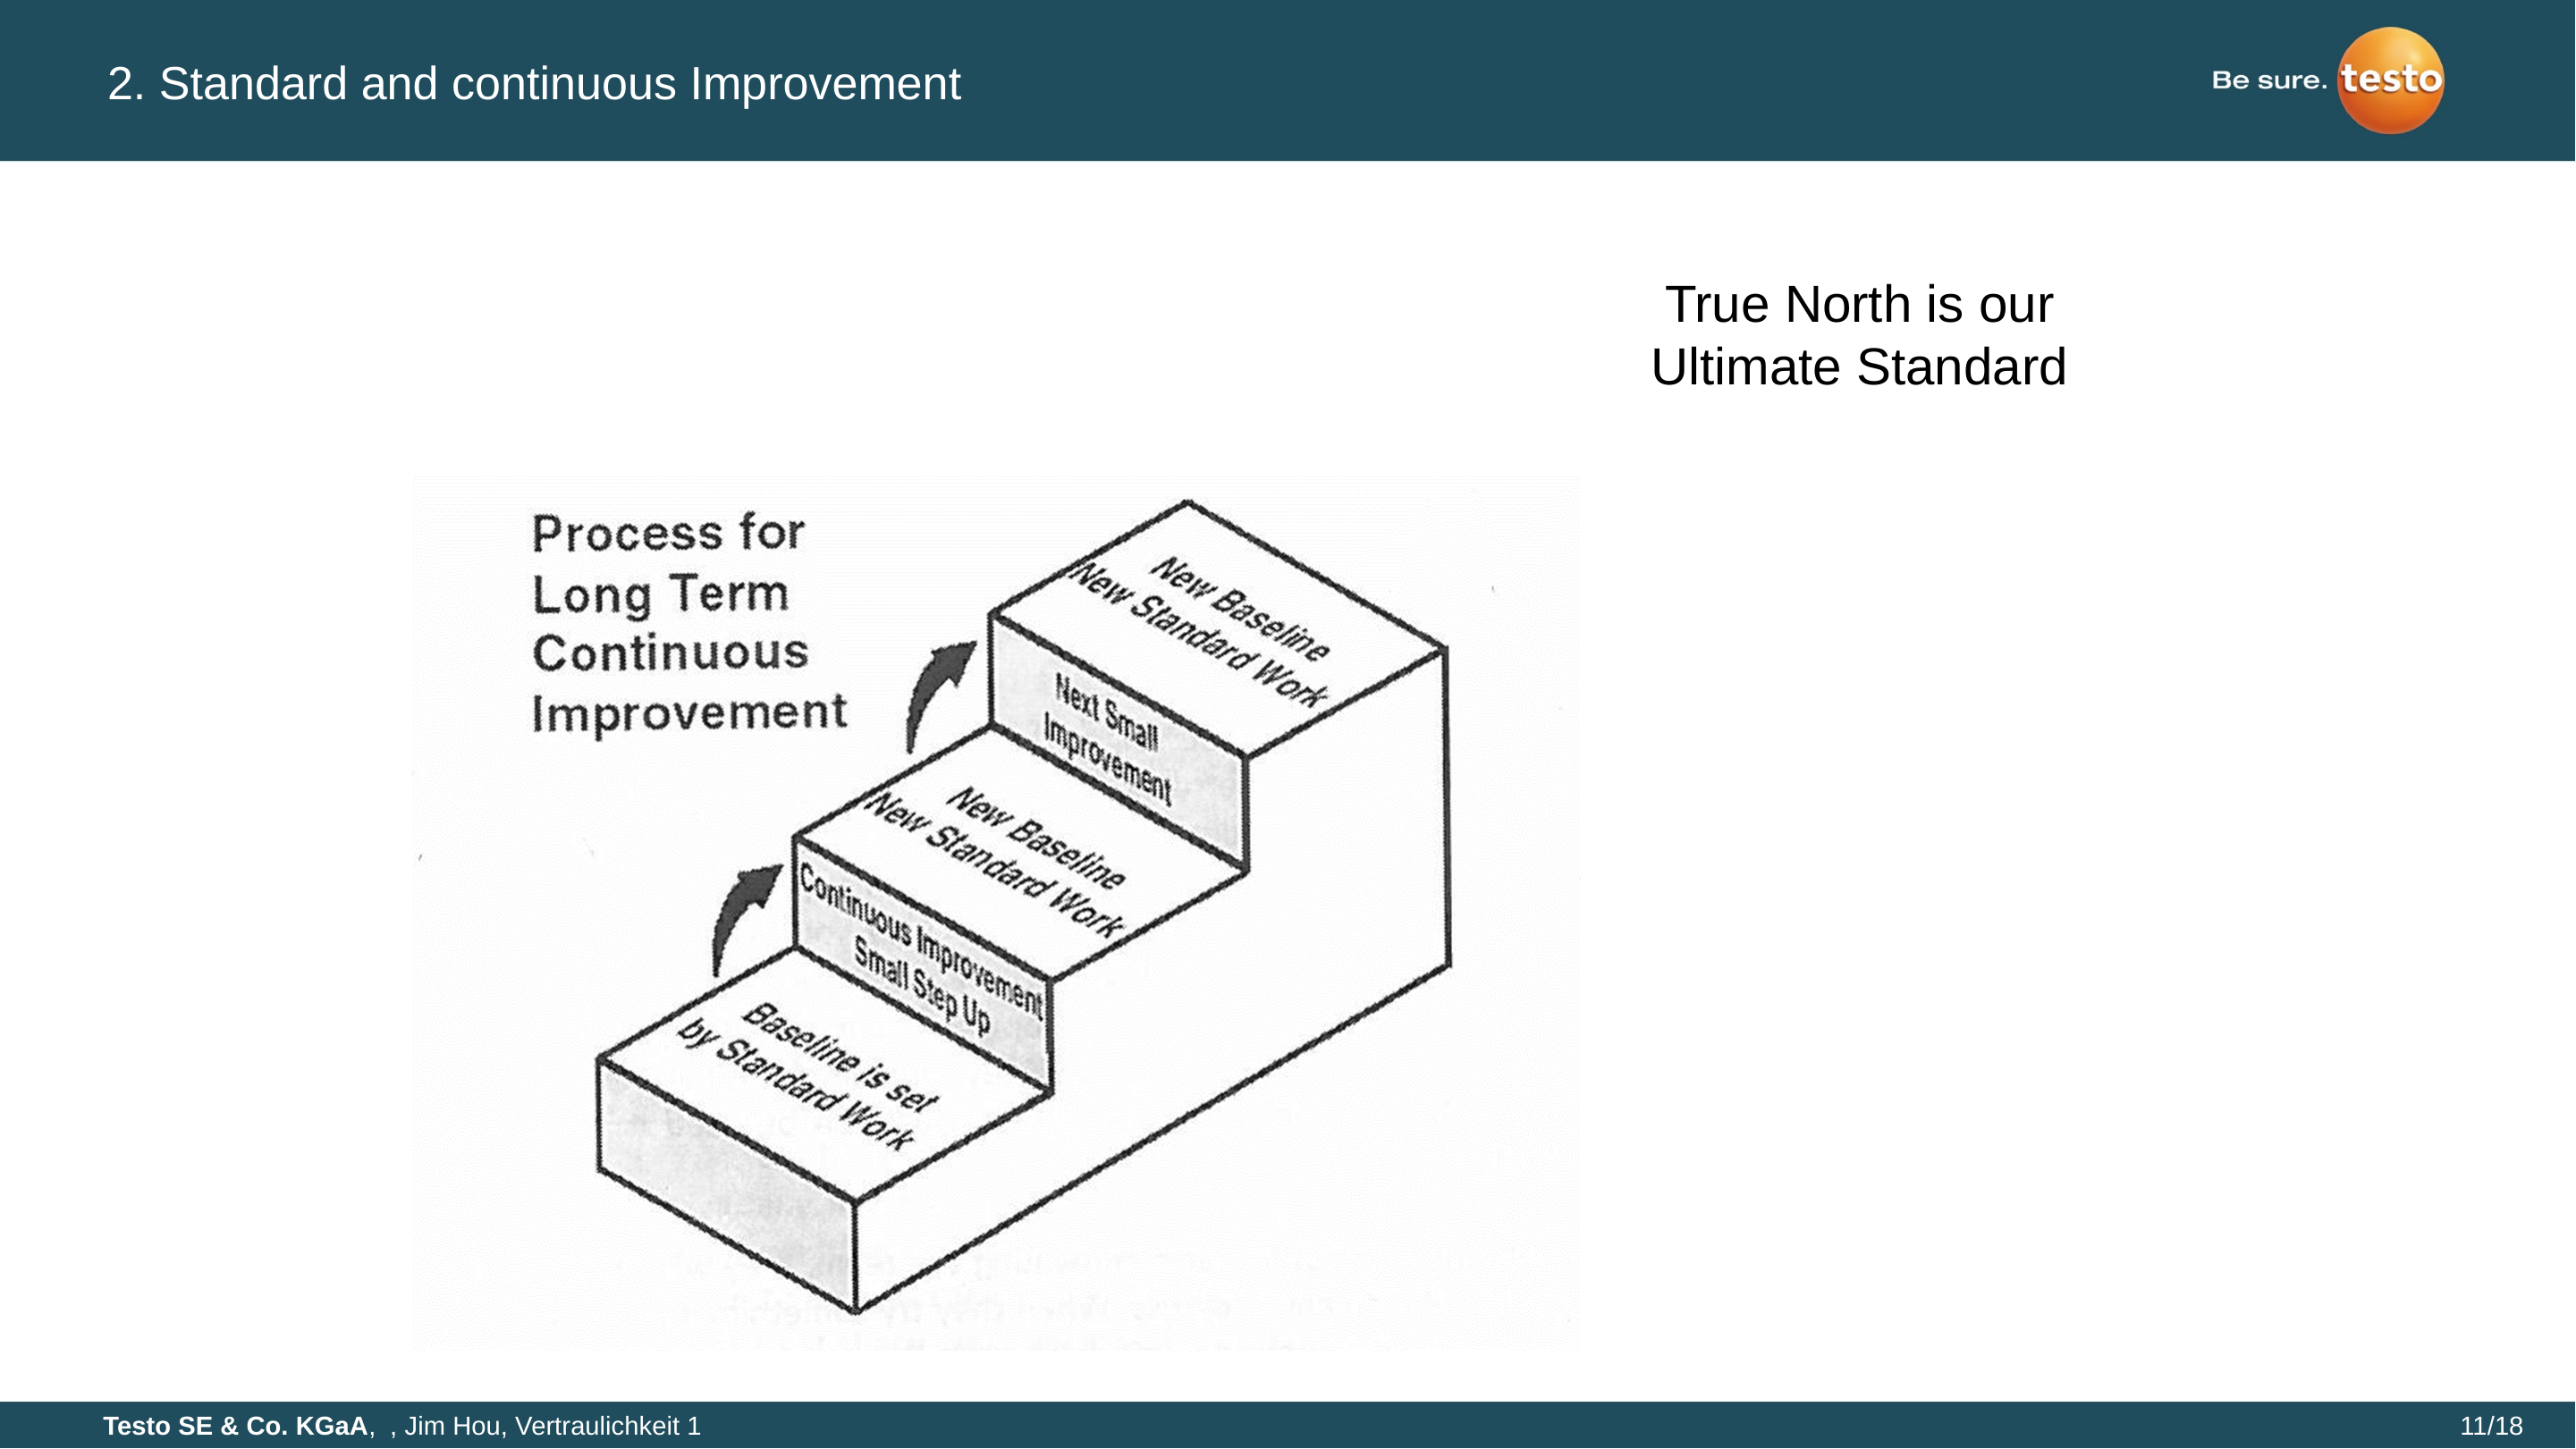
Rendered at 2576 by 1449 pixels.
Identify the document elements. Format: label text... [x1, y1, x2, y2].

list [410, 470, 1583, 1351]
title 2. Standard and continuous Improvement [107, 48, 1653, 113]
picture [0, 0, 2575, 1448]
text_box True North is our Ultimate Standard [1584, 270, 2135, 439]
